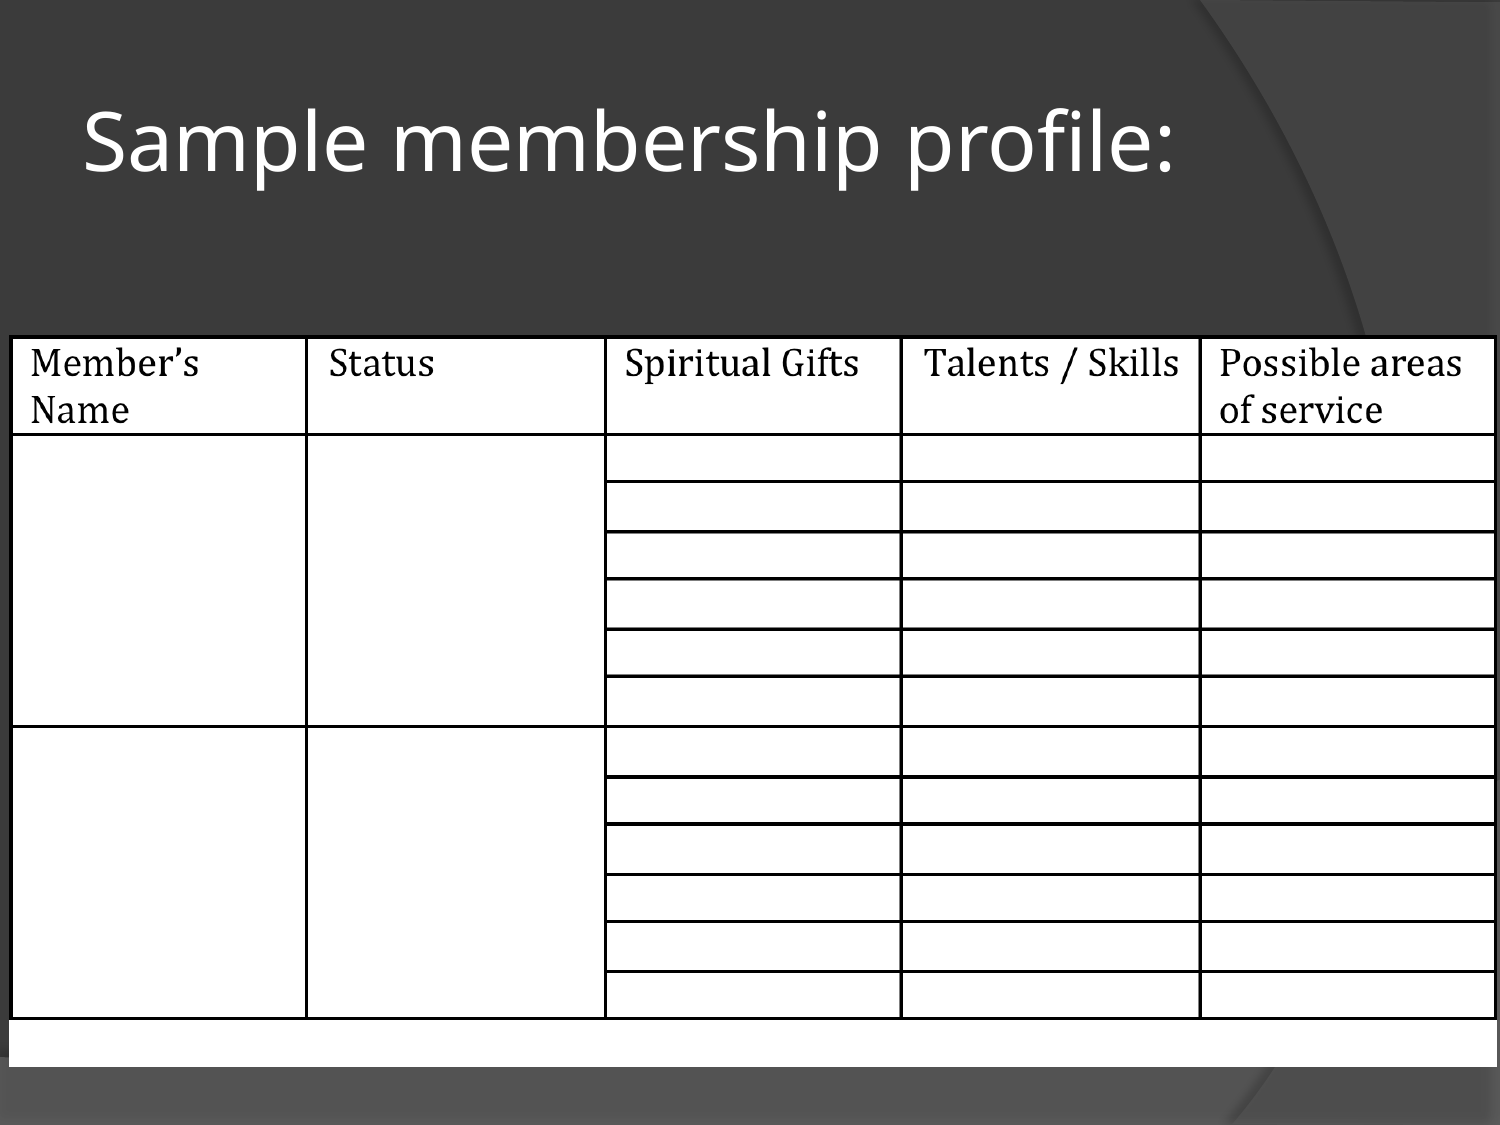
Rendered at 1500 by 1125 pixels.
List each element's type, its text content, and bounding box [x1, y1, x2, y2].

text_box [9, 335, 1497, 1068]
title Sample membership profile: [75, 45, 1300, 233]
